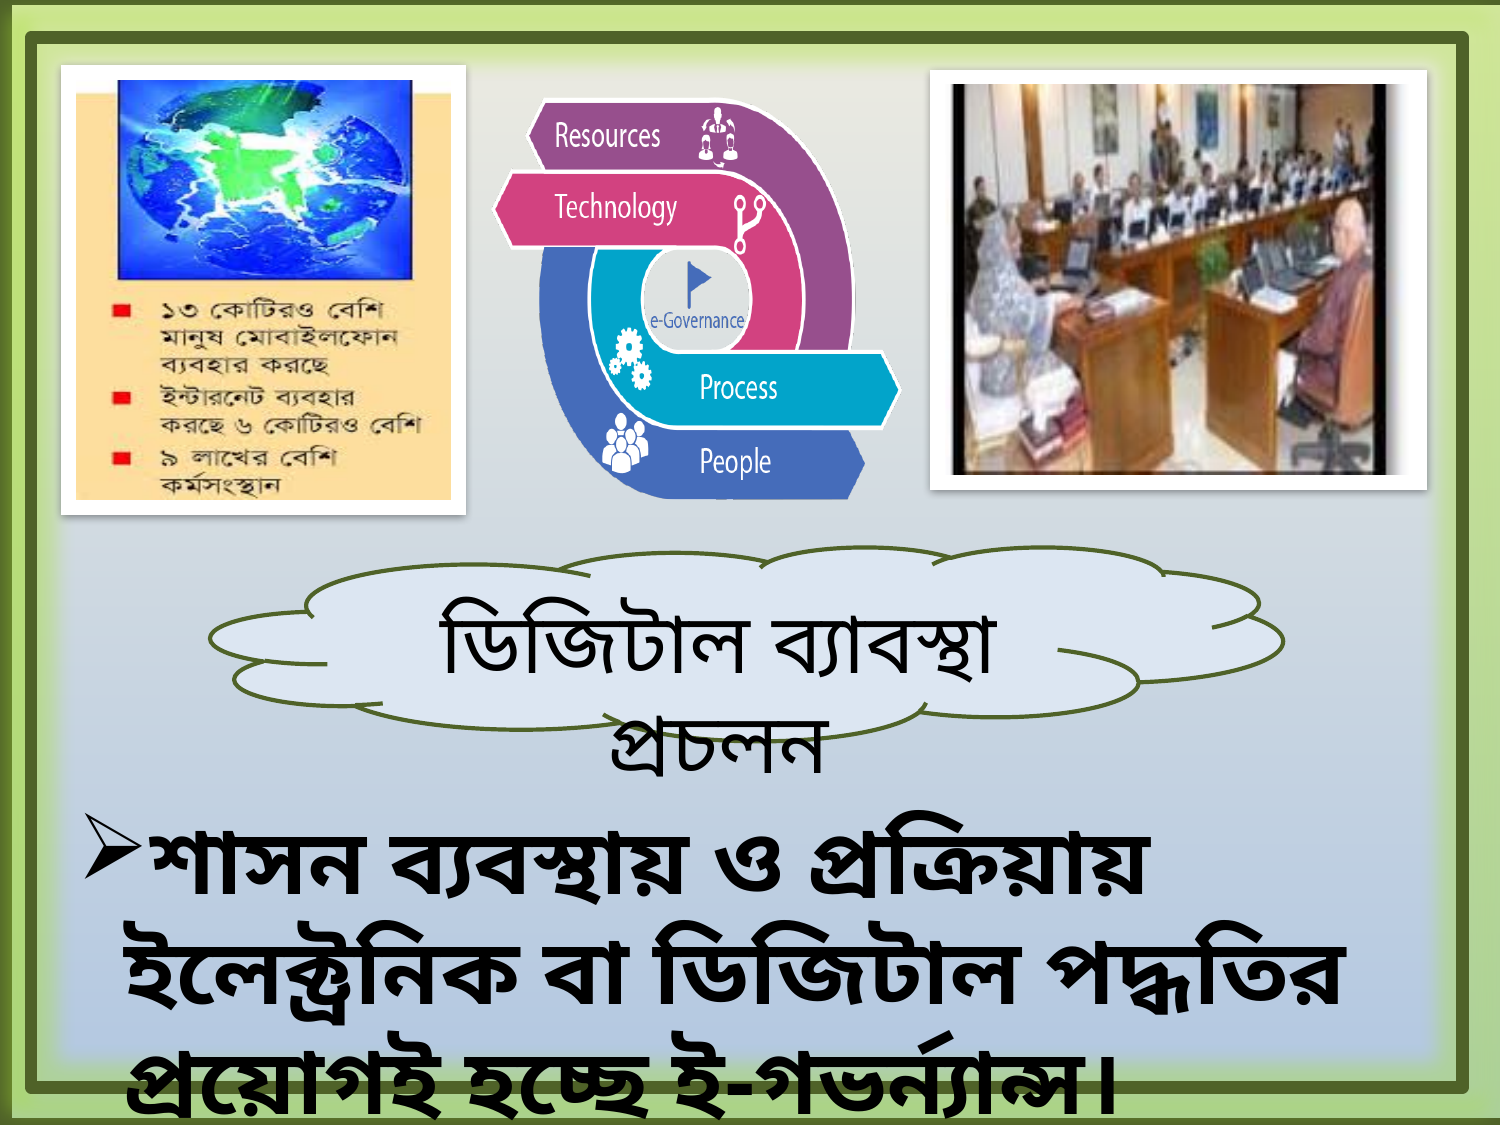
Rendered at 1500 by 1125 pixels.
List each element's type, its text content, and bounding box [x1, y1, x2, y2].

text_box [6, 0, 1500, 1124]
picture [491, 96, 902, 501]
text_box [31, 37, 1463, 1088]
picture [944, 84, 1413, 476]
picture [75, 79, 452, 501]
text_box শাসন ব্যবস্থায় ও প্রক্রিয়ায় ইলেক্ট্রনিক বা ডিজিটাল পদ্ধতির প্রয়োগই হচ্ছে ই-গভর্ন্যান্স। [62, 795, 1432, 1125]
text_box [6, 8, 1493, 1118]
text_box [328, 545, 1286, 705]
text_box ডিজিটাল ব্যাবস্থা প্রচলন [324, 583, 1113, 795]
text_box [207, 584, 324, 708]
